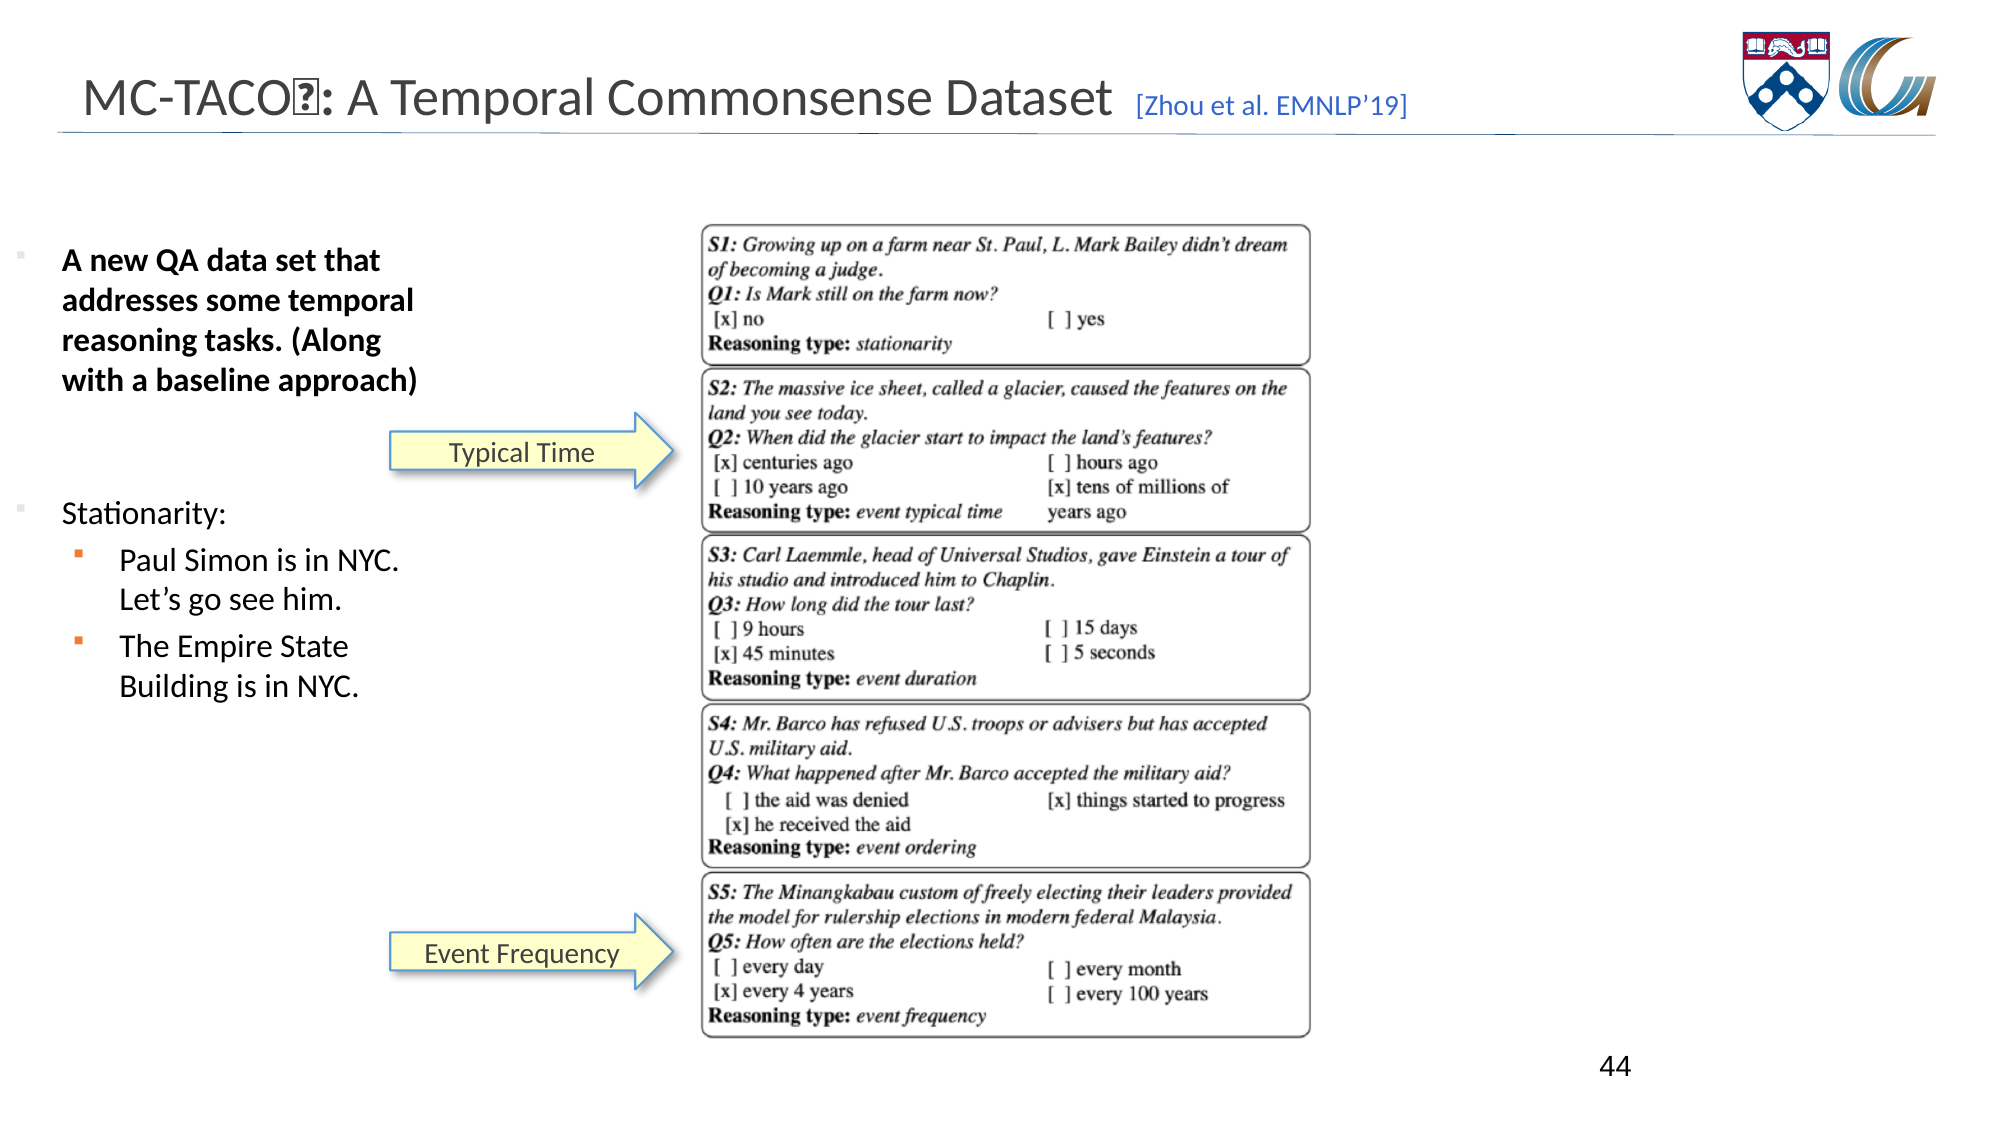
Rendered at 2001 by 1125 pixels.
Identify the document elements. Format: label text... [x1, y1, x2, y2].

picture [1868, 21, 1943, 132]
text_box 44 [1309, 1034, 1647, 1095]
list A new QA data set that addresses some temporal reasoning tasks. (Along with a baseline approach) Stationarity: Paul Simon is in NYC. Let’s go see him. The Empire State Building is in NYC. [0, 230, 435, 952]
text_box Event Frequency [388, 911, 676, 992]
picture [684, 205, 1329, 1047]
text_box Typical Time [388, 410, 676, 491]
title MC-TACO🌮: A Temporal Commonsense Dataset [Zhou et al. EMNLP’19] [67, 3, 1868, 156]
